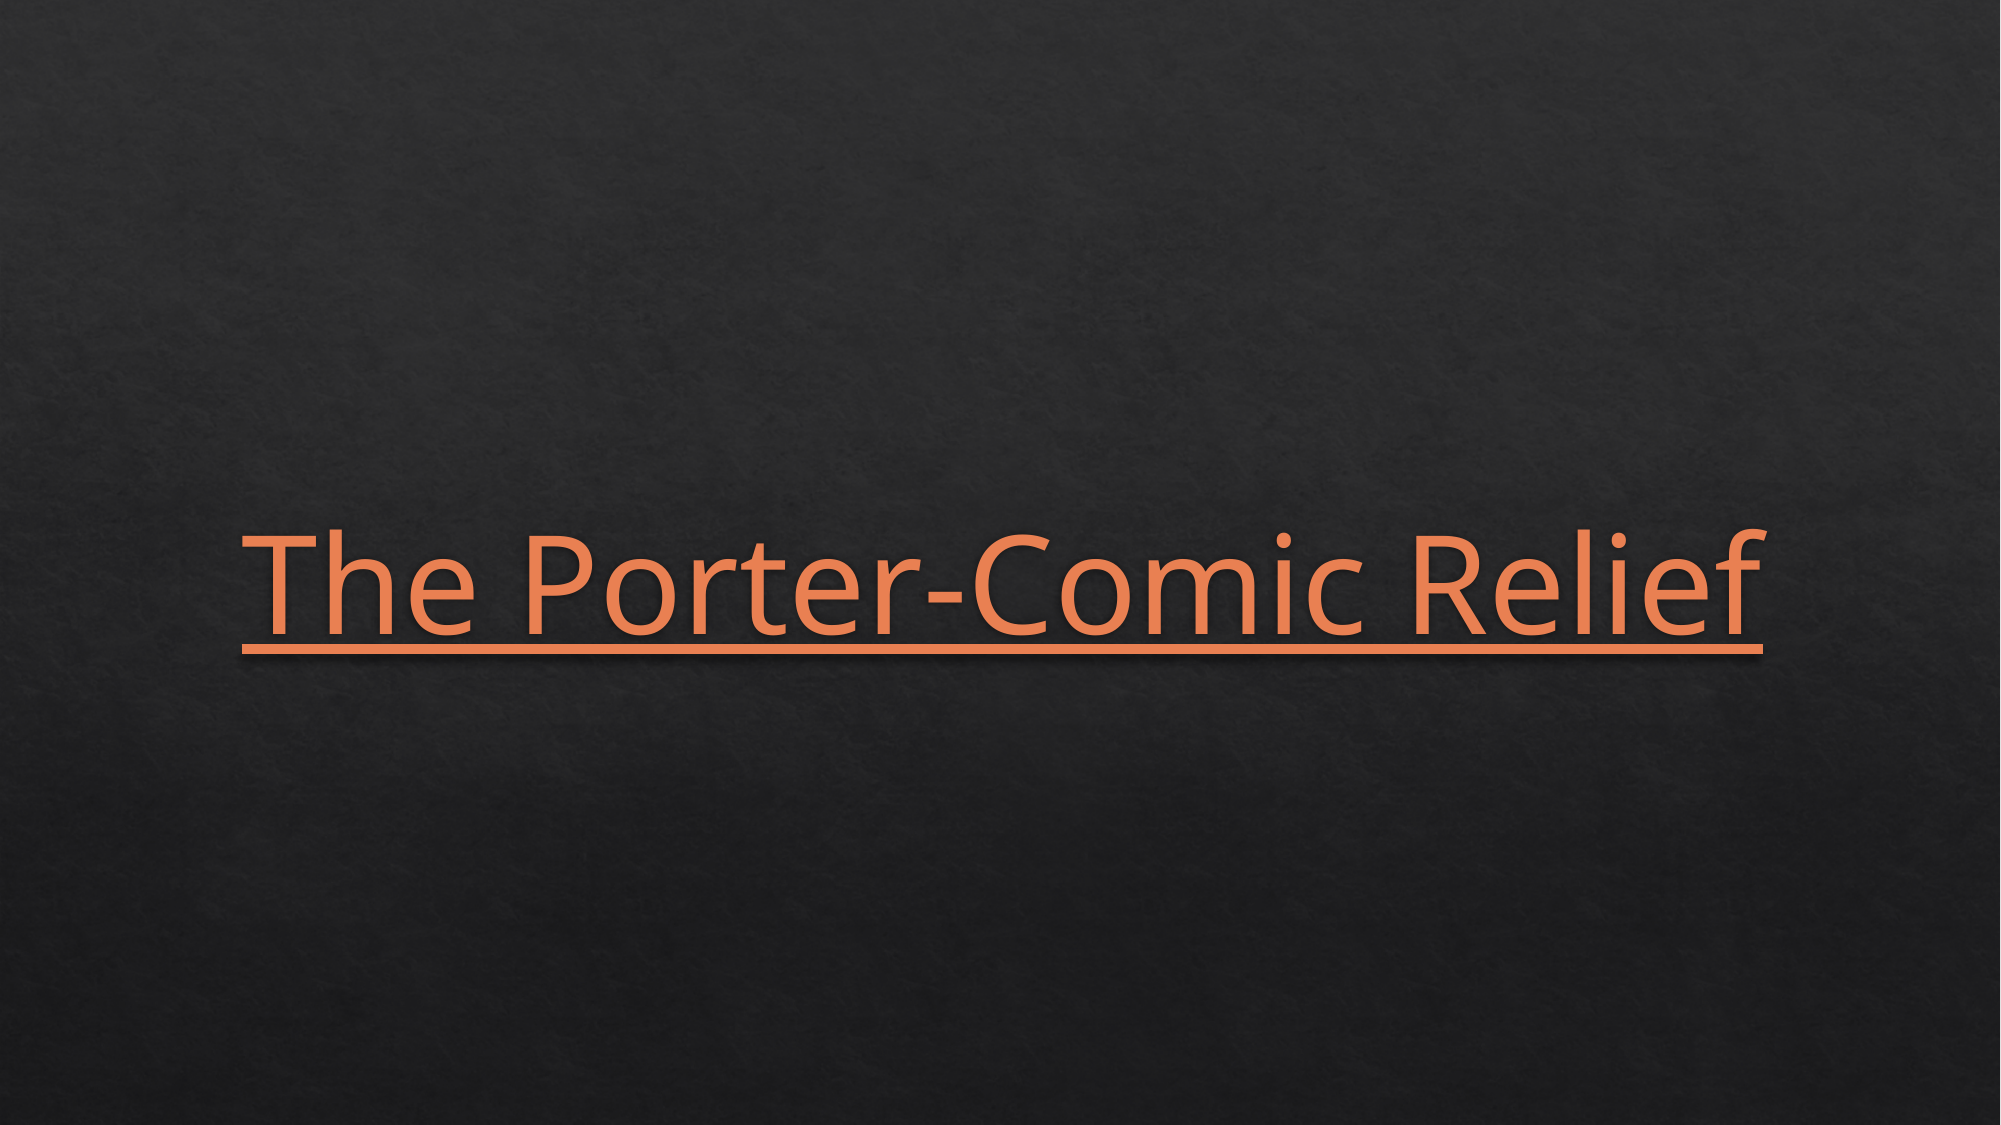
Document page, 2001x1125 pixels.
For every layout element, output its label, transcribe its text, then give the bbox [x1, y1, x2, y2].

list The Porter-Comic Relief [149, 284, 1849, 950]
